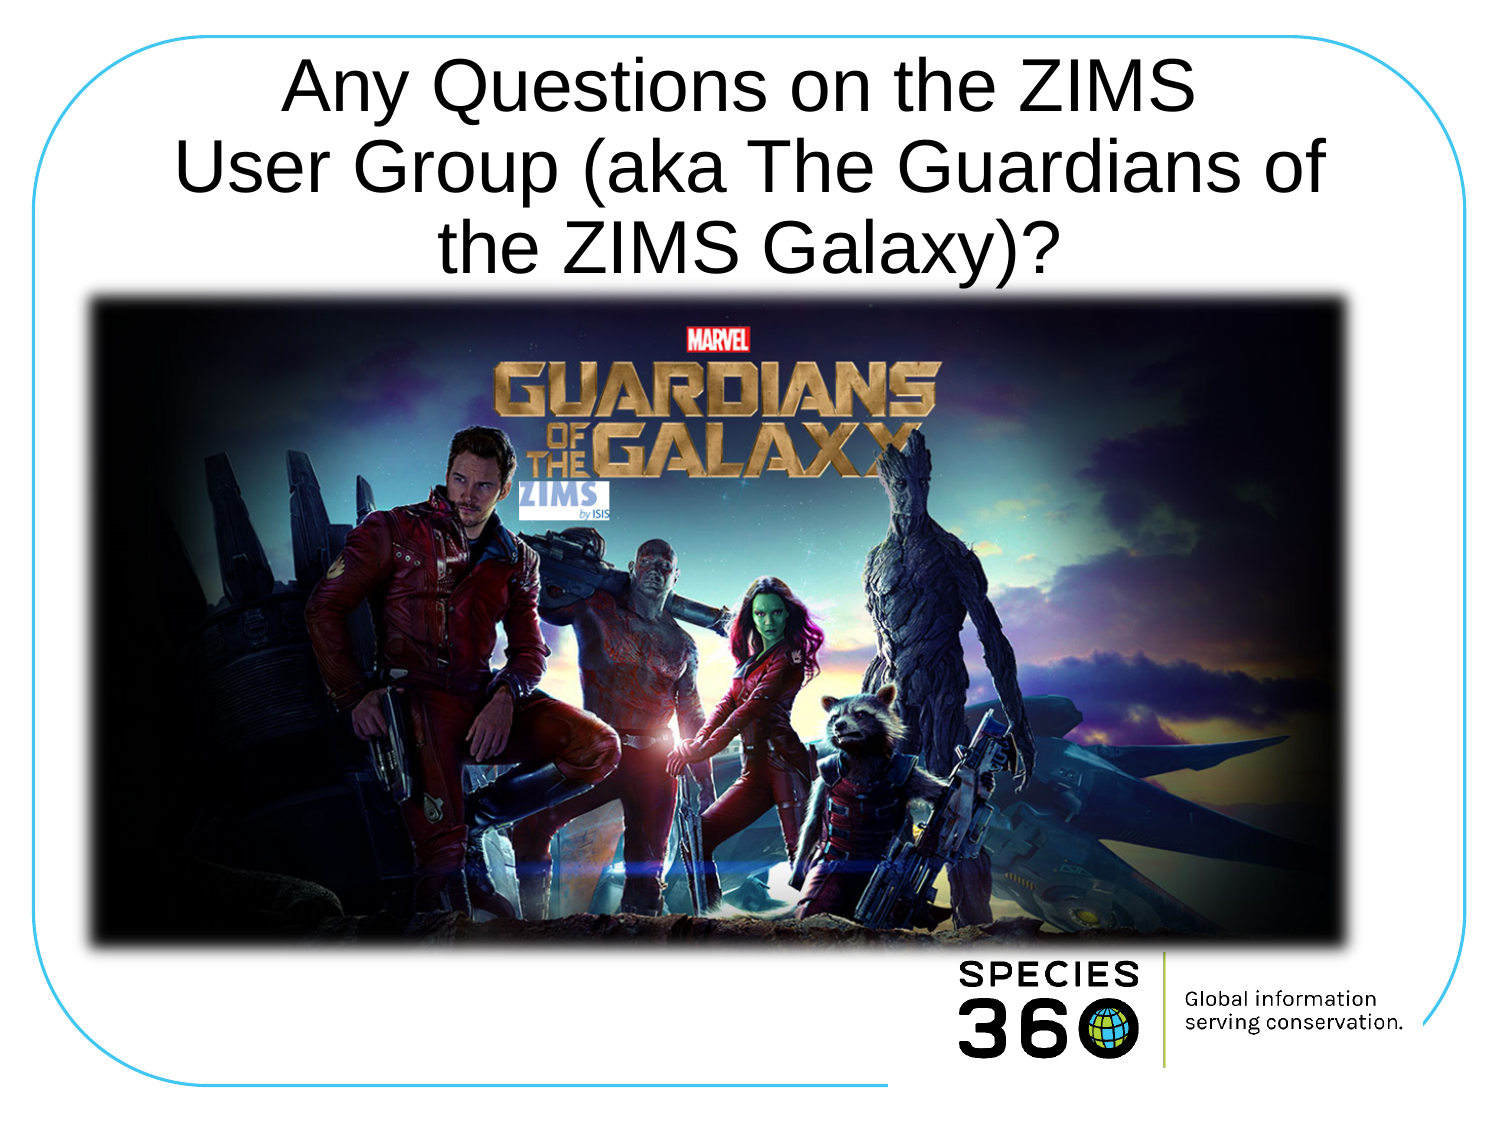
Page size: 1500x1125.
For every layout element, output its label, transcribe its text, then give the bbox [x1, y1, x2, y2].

title Any Questions on the ZIMS User Group (aka The Guardians of the ZIMS Galaxy)? [103, 59, 1397, 278]
picture [71, 277, 1407, 1075]
